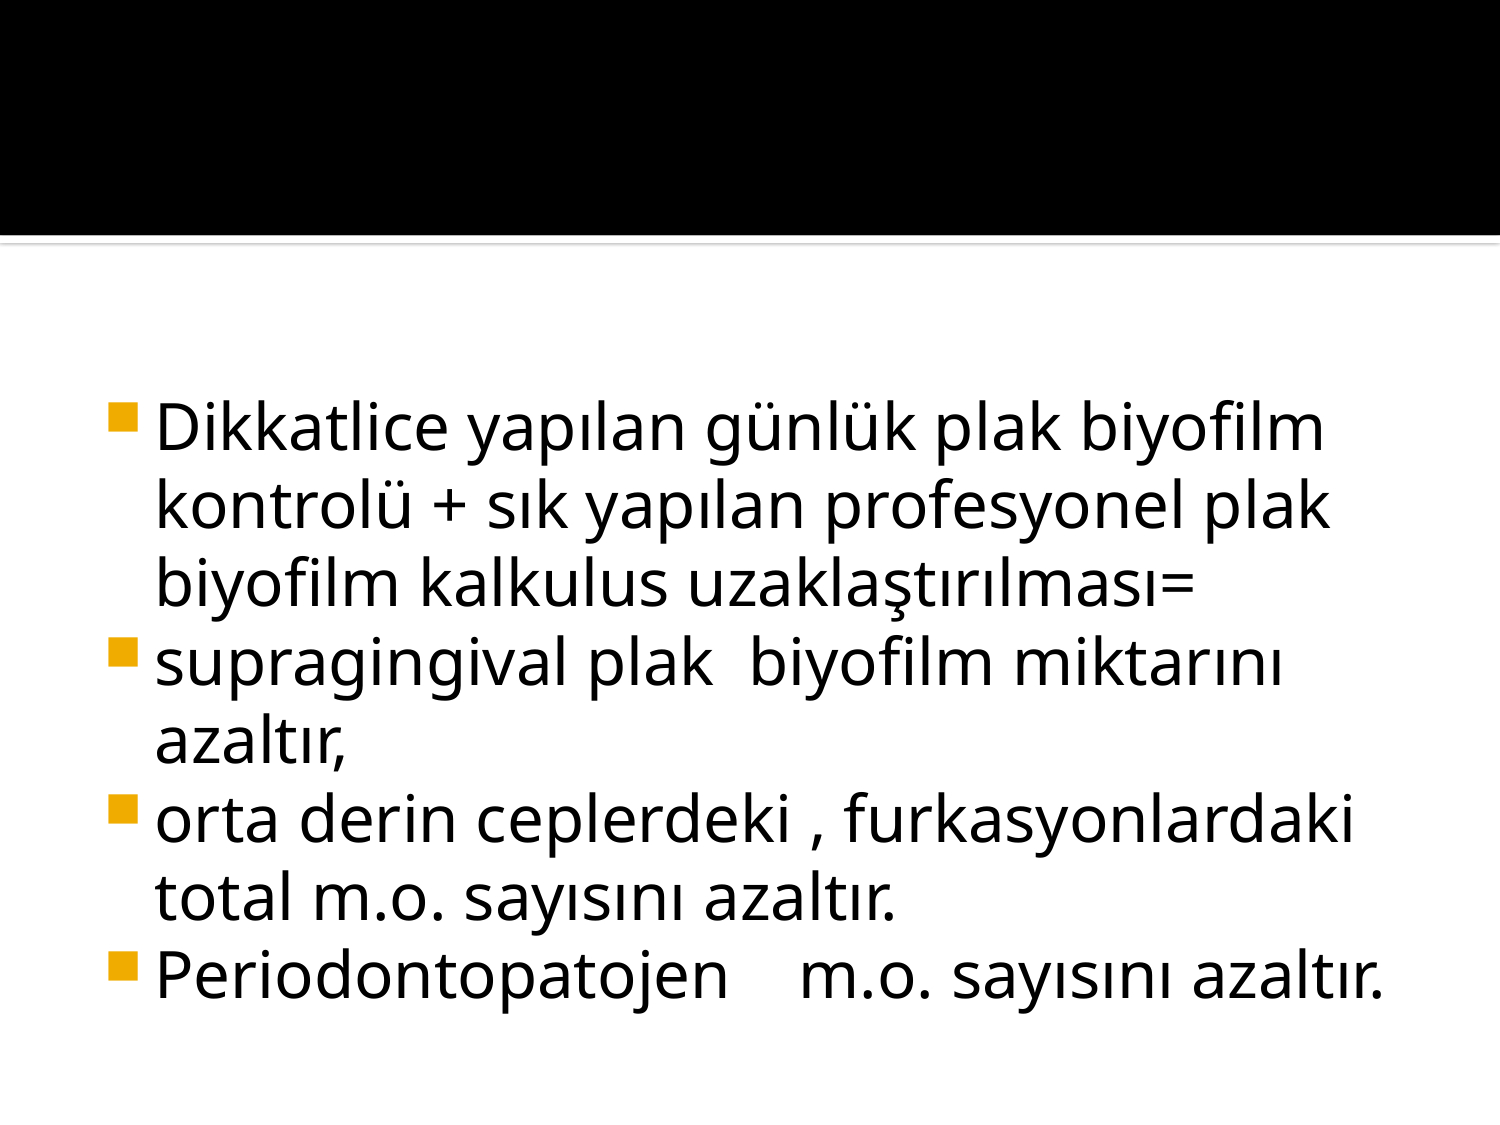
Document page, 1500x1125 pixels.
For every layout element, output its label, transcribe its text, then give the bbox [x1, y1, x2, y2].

list Dikkatlice yapılan günlük plak biyofilm kontrolü + sık yapılan profesyonel plak biyofilm kalkulus uzaklaştırılması= supragingival plak biyofilm miktarını azaltır, orta derin ceplerdeki , furkasyonlardaki total m.o. sayısını azaltır. Periodontopatojen m.o. sayısını azaltır. [75, 291, 1425, 1050]
